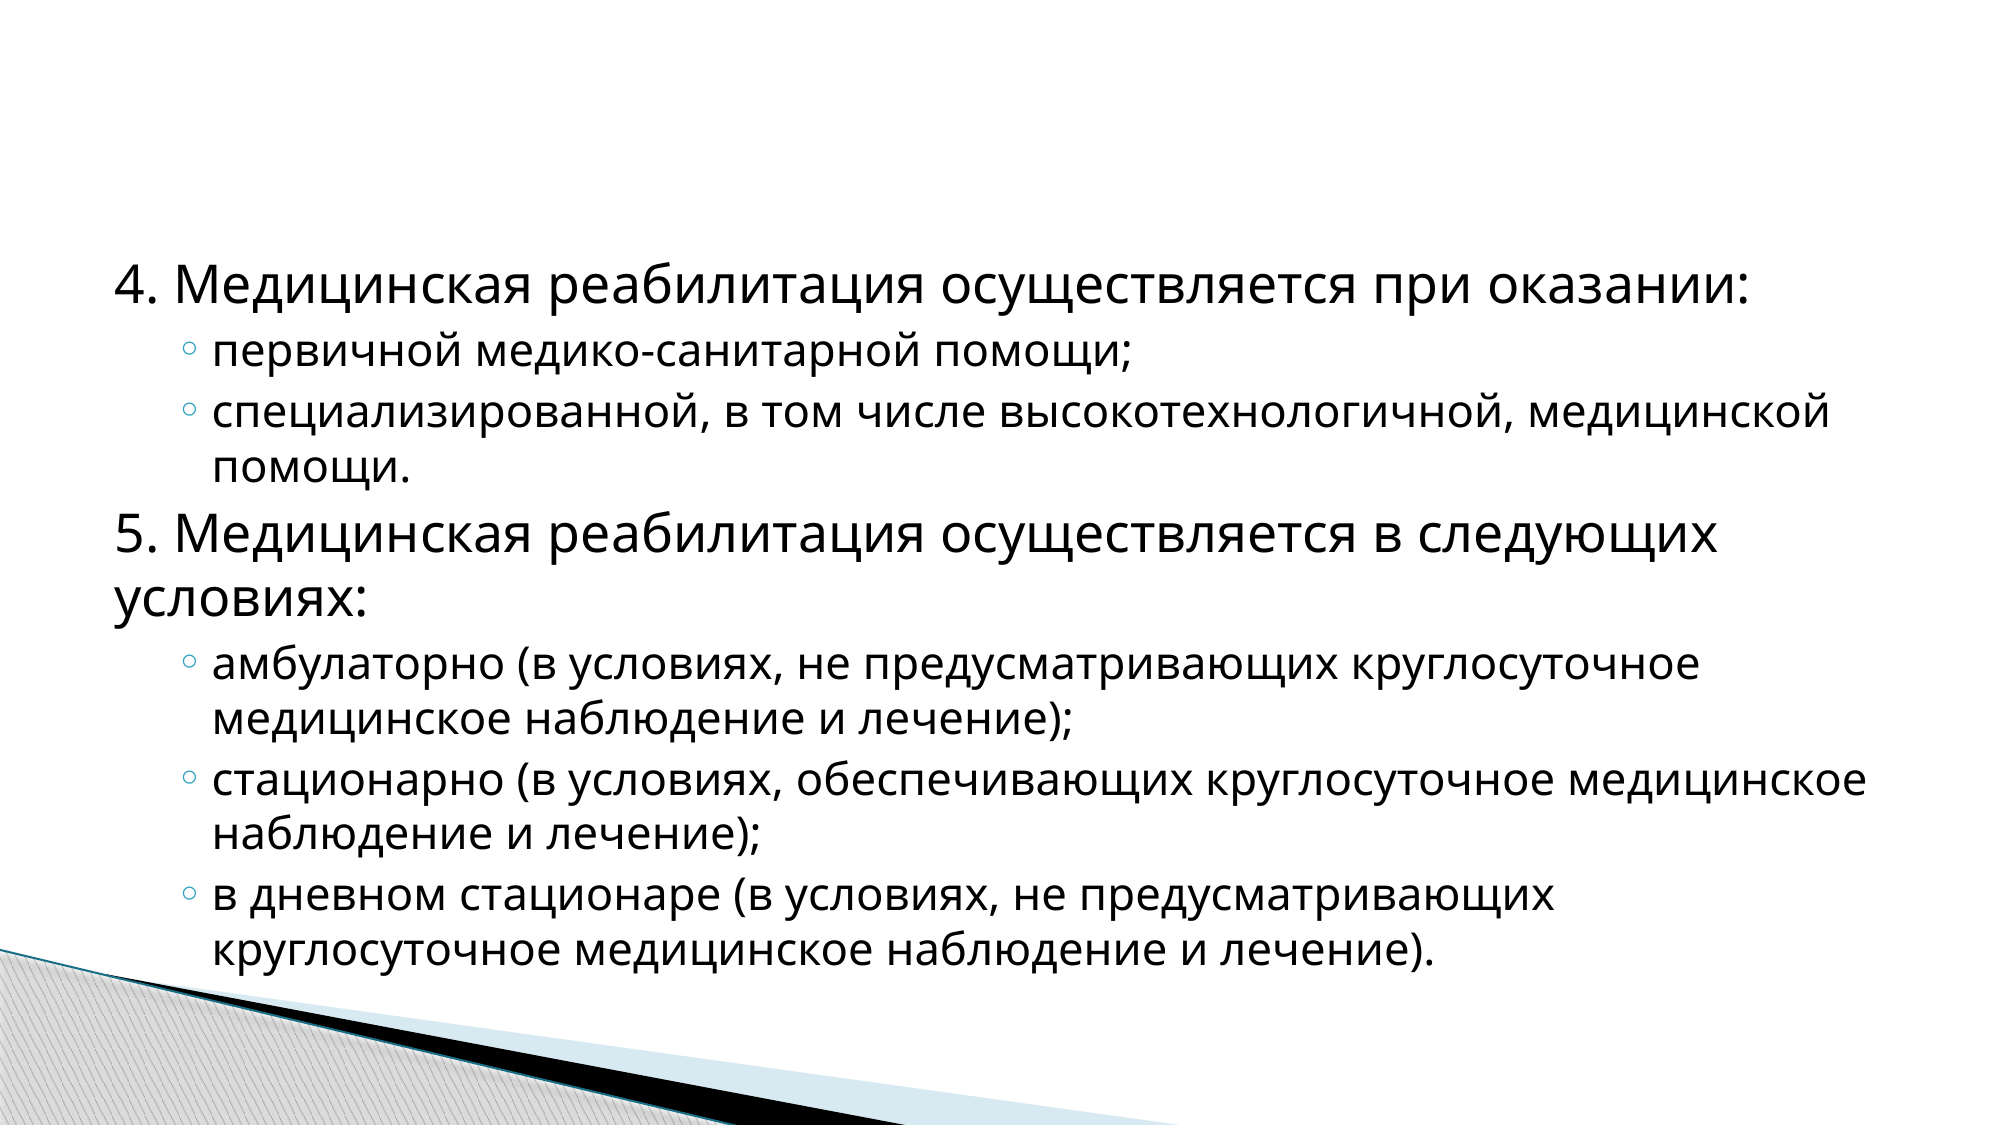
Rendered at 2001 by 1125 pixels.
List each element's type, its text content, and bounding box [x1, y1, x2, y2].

list 4. Медицинская реабилитация осуществляется при оказании: первичной медико-санитарной помощи; специализированной, в том числе высокотехнологичной, медицинской помощи. 5. Медицинская реабилитация осуществляется в следующих условиях: амбулаторно (в условиях, не предусматривающих круглосуточное медицинское наблюдение и лечение); стационарно (в условиях, обеспечивающих круглосуточное медицинское наблюдение и лечение); в дневном стационаре (в условиях, не предусматривающих круглосуточное медицинское наблюдение и лечение). [99, 243, 1900, 986]
